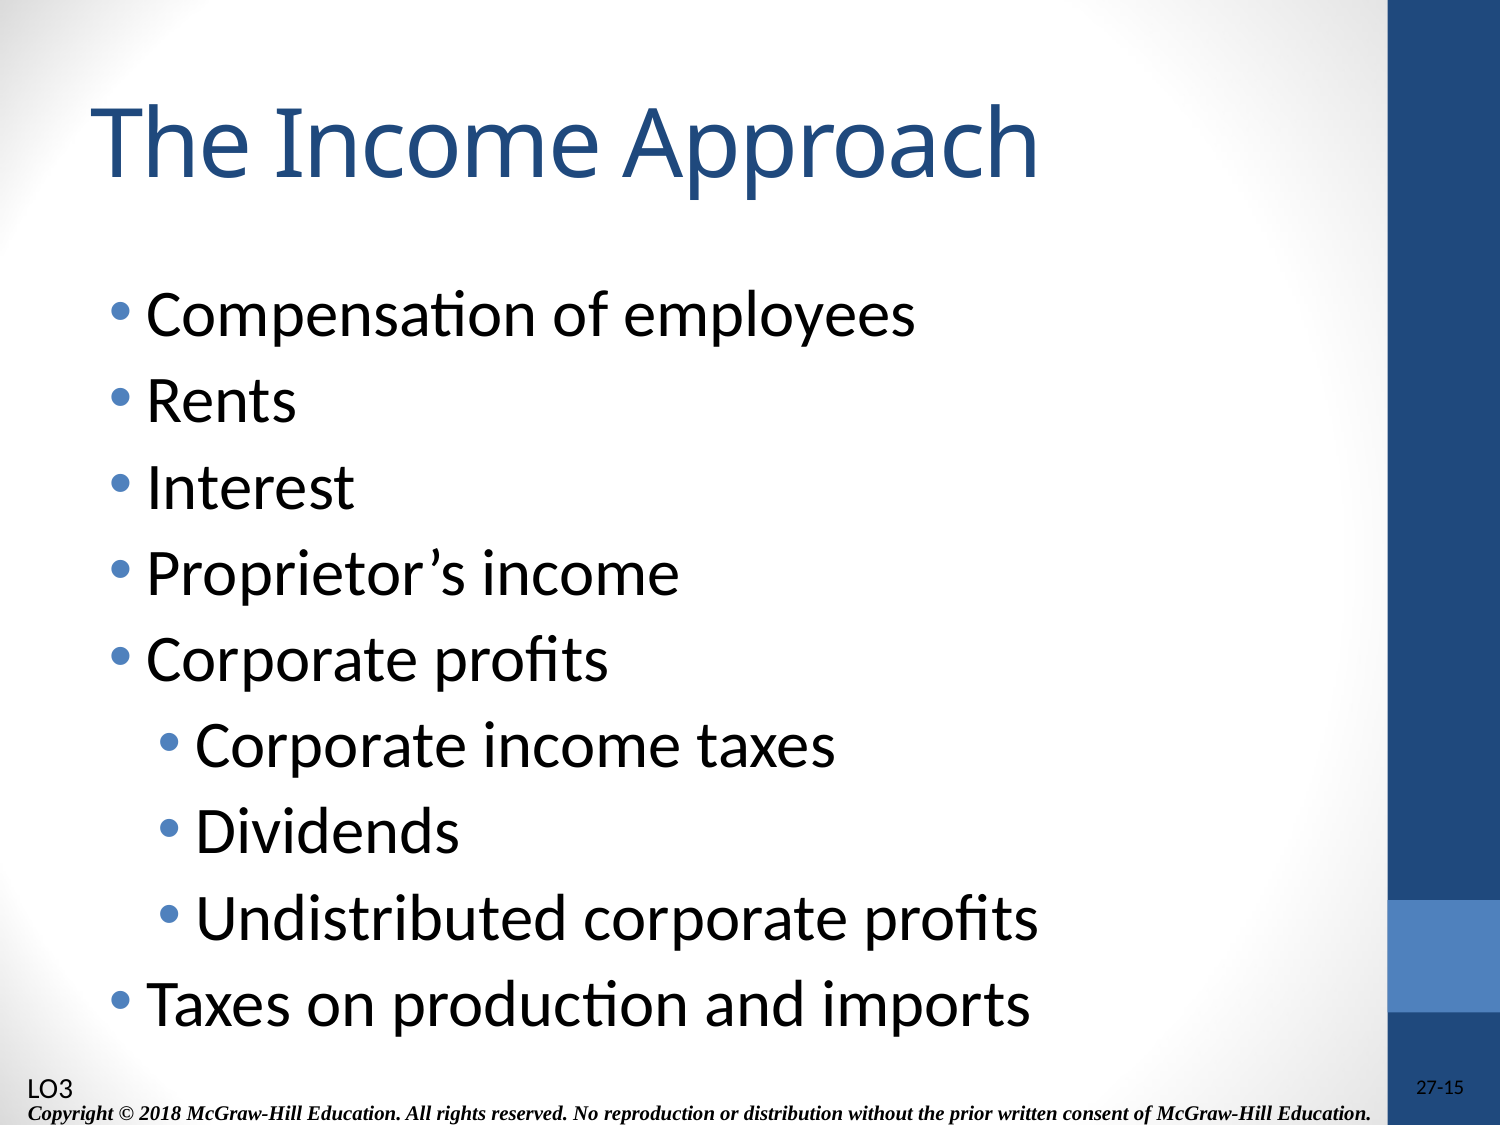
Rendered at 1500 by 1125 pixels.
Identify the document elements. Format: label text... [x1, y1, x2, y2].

picture [0, 0, 1387, 1125]
title The Income Approach [75, 45, 1325, 233]
text_box LO3 [12, 1062, 92, 1113]
list Compensation of employees Rents Interest Proprietor’s income Corporate profits Corporate income taxes Dividends Undistributed corporate profits Taxes on production and imports [75, 262, 1325, 1050]
